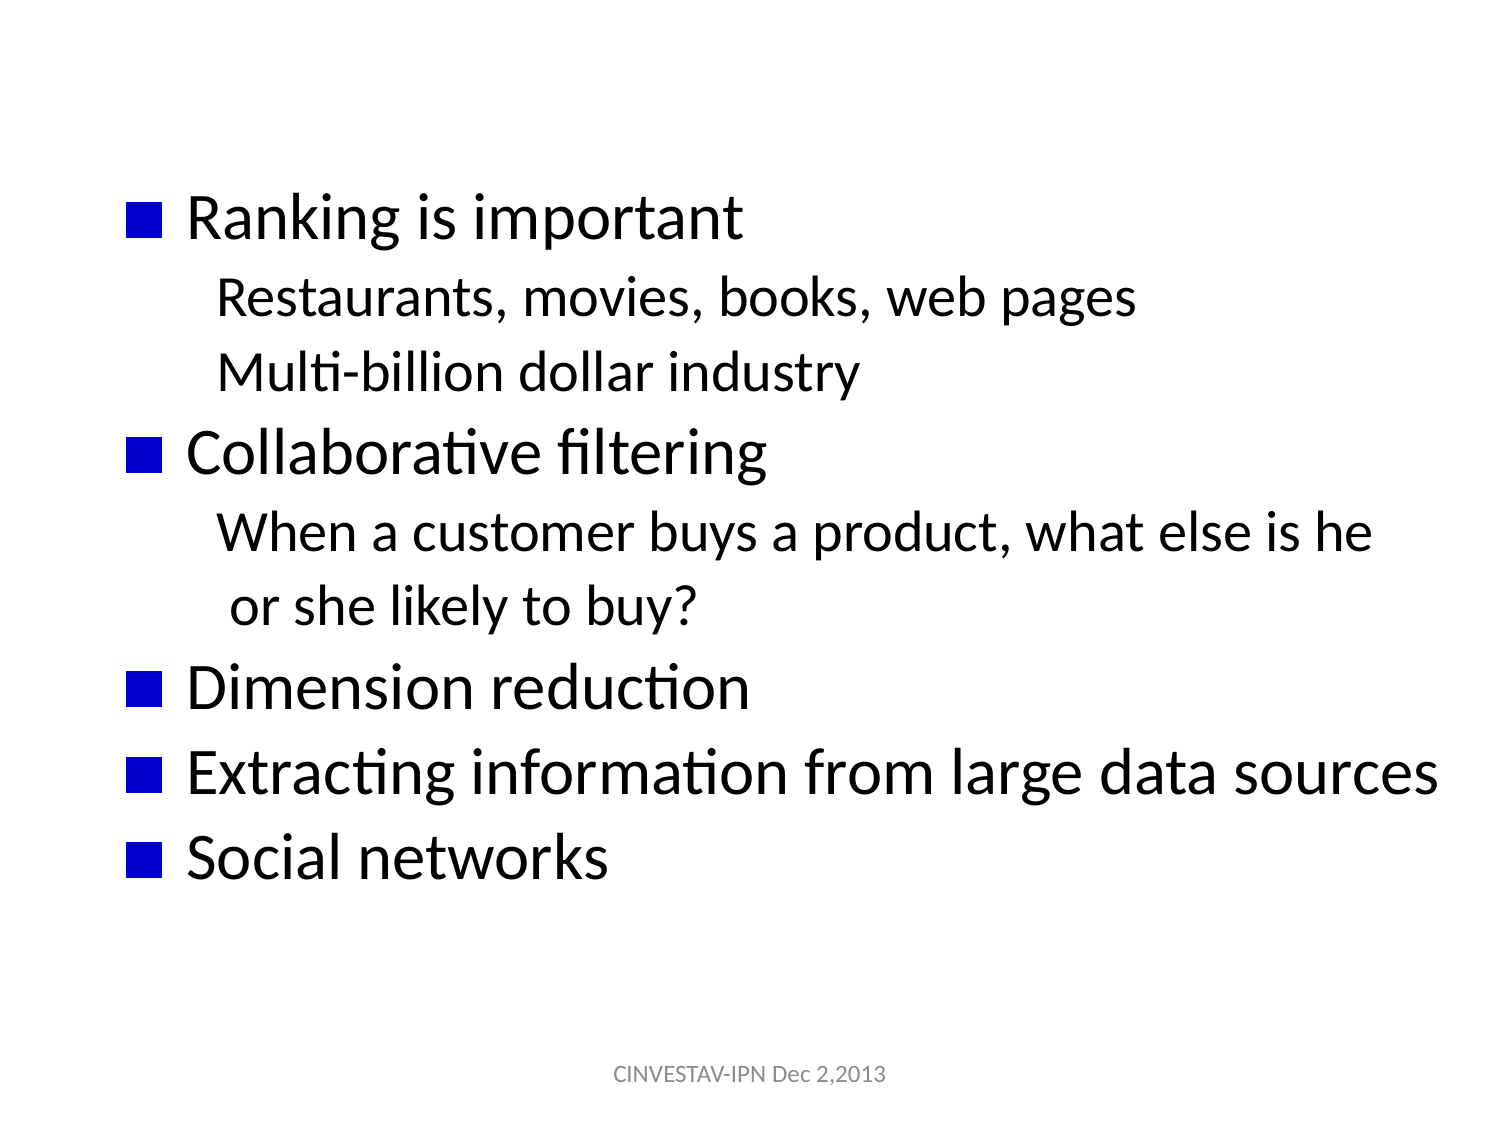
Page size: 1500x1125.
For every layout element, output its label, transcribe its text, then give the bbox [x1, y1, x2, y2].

picture [114, 425, 162, 473]
list Ranking is important Restaurants, movies, books, web pages Multi-billion dollar industry Collaborative filtering When a customer buys a product, what else is he or she likely to buy? Dimension reduction Extracting information from large data sources Social networks [99, 174, 1500, 1000]
picture [114, 830, 162, 878]
picture [114, 660, 162, 707]
picture [114, 745, 162, 793]
picture [114, 191, 162, 238]
footer CINVESTAV-IPN Dec 2,2013 [512, 1042, 988, 1103]
